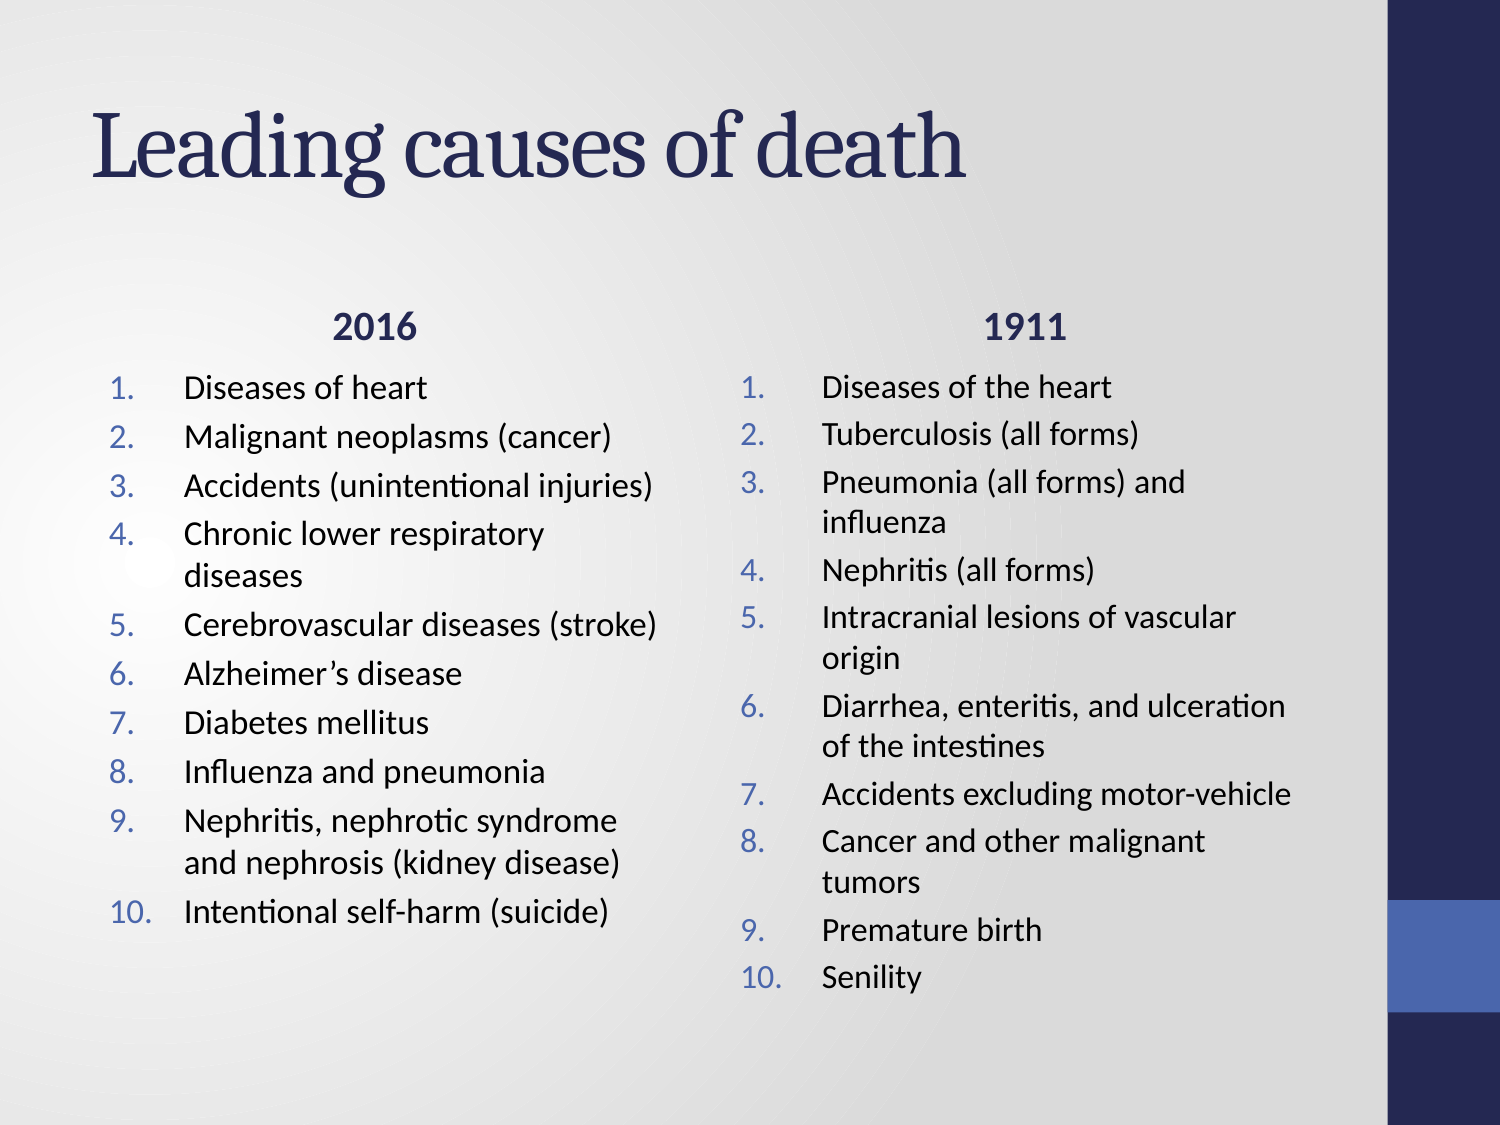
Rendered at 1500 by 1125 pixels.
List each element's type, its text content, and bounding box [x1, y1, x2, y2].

list 1911 [725, 251, 1325, 356]
list 2016 [75, 251, 675, 356]
title Leading causes of death [75, 45, 1325, 233]
list Diseases of heart Malignant neoplasms (cancer) Accidents (unintentional injuries) Chronic lower respiratory diseases Cerebrovascular diseases (stroke) Alzheimer’s disease Diabetes mellitus Influenza and pneumonia Nephritis, nephrotic syndrome and nephrosis (kidney disease) Intentional self-harm (suicide) [75, 356, 675, 1005]
list Diseases of the heart Tuberculosis (all forms) Pneumonia (all forms) and influenza Nephritis (all forms) Intracranial lesions of vascular origin Diarrhea, enteritis, and ulceration of the intestines Accidents excluding motor-vehicle Cancer and other malignant tumors Premature birth Senility [725, 356, 1325, 1005]
